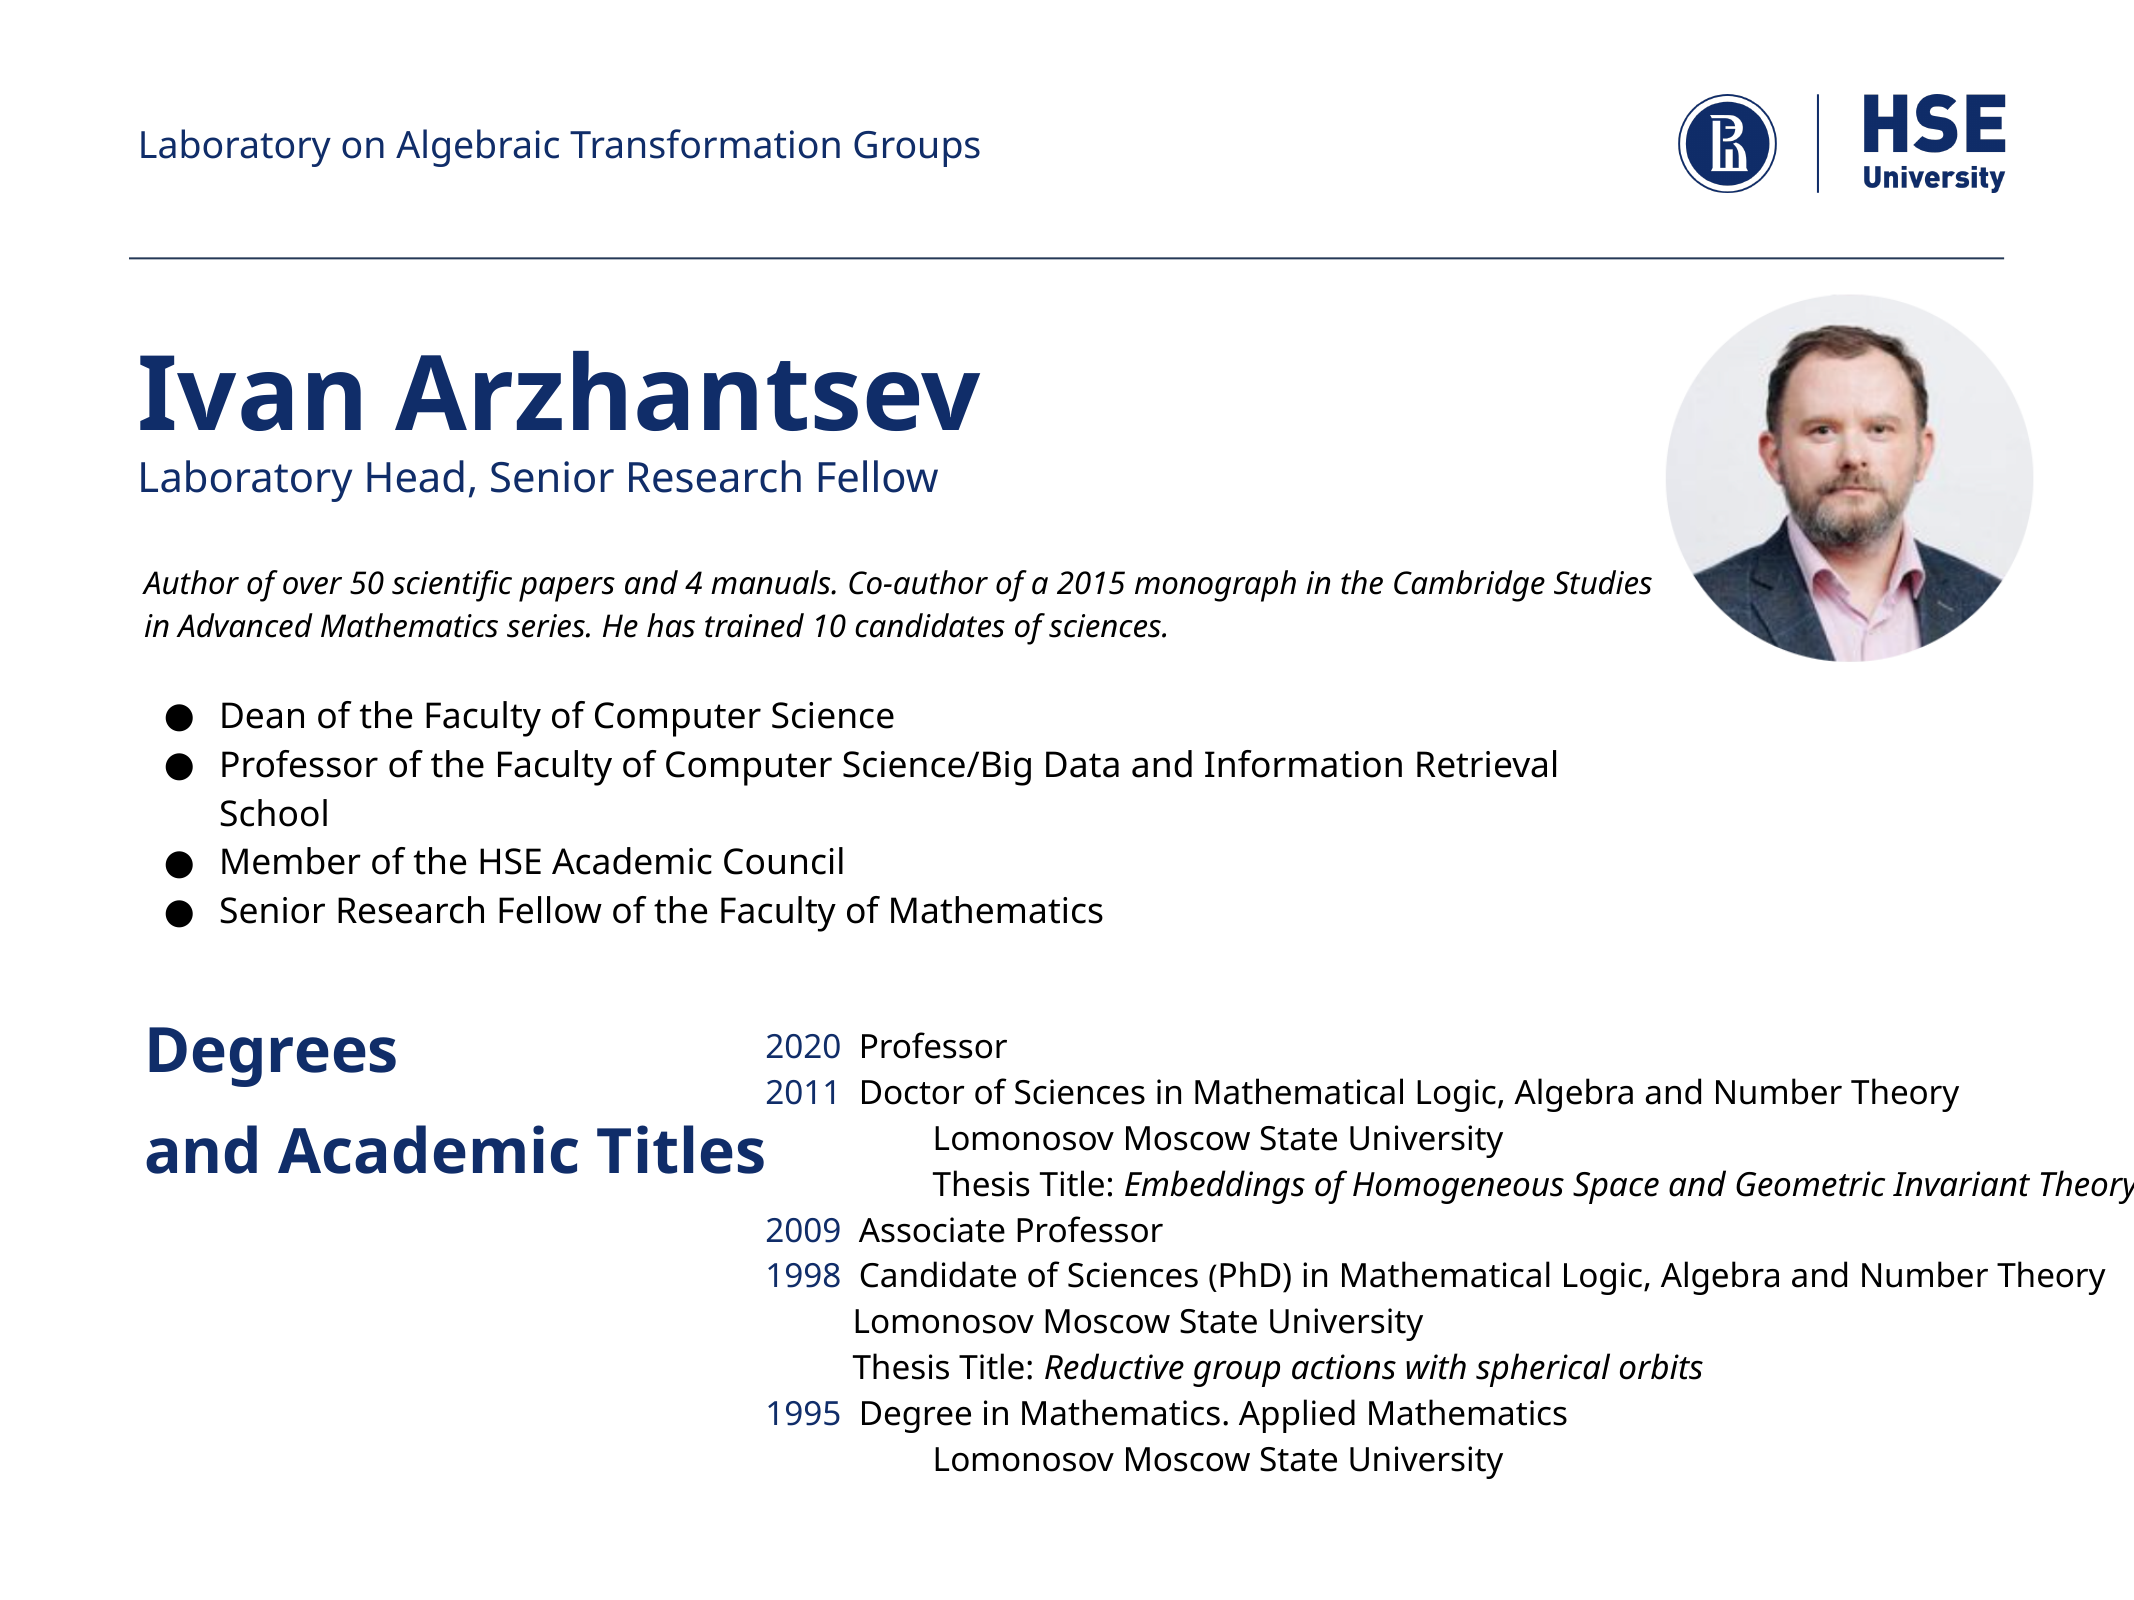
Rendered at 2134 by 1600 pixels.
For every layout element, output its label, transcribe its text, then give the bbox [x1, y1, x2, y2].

text_box Degrees and Academic Titles [129, 980, 798, 1201]
text_box Author of over 50 scientific papers and 4 manuals. Co-author of a 2015 monograph in the Cambridge Studies in Advanced Mathematics series. He has trained 10 candidates of sciences. [129, 542, 1625, 659]
text_box Ivan Arzhantsev Laboratory Head, Senior Research Fellow [129, 317, 1625, 510]
picture [1676, 94, 2006, 194]
text_box Laboratory on Algebraic Transformation Groups [128, 112, 1324, 176]
text_box Dean of the Faculty of Computer Science Professor of the Faculty of Computer Science/Big Data and Information Retrieval School Member of the HSE Academic Council Senior Research Fellow of the Faculty of Mathematics [129, 671, 1593, 989]
picture [1625, 286, 2057, 677]
text_box 2020 Professor 2011 Doctor of Sciences in Mathematical Logic, Algebra and Number Theory Lomonosov Moscow State University Thesis Title: Embeddings of Homogeneous Space and Geometric Invariant Theory 2009 Associate Professor 1998 Candidate of Sciences (PhD) in Mathematical Logic, Algebra and Number Theory Lomonosov Moscow State University Thesis Title: Reductive group actions with spherical orbits 1995 Degree in Mathematics. Applied Mathematics Lomonosov Moscow State University [712, 1004, 2134, 1493]
